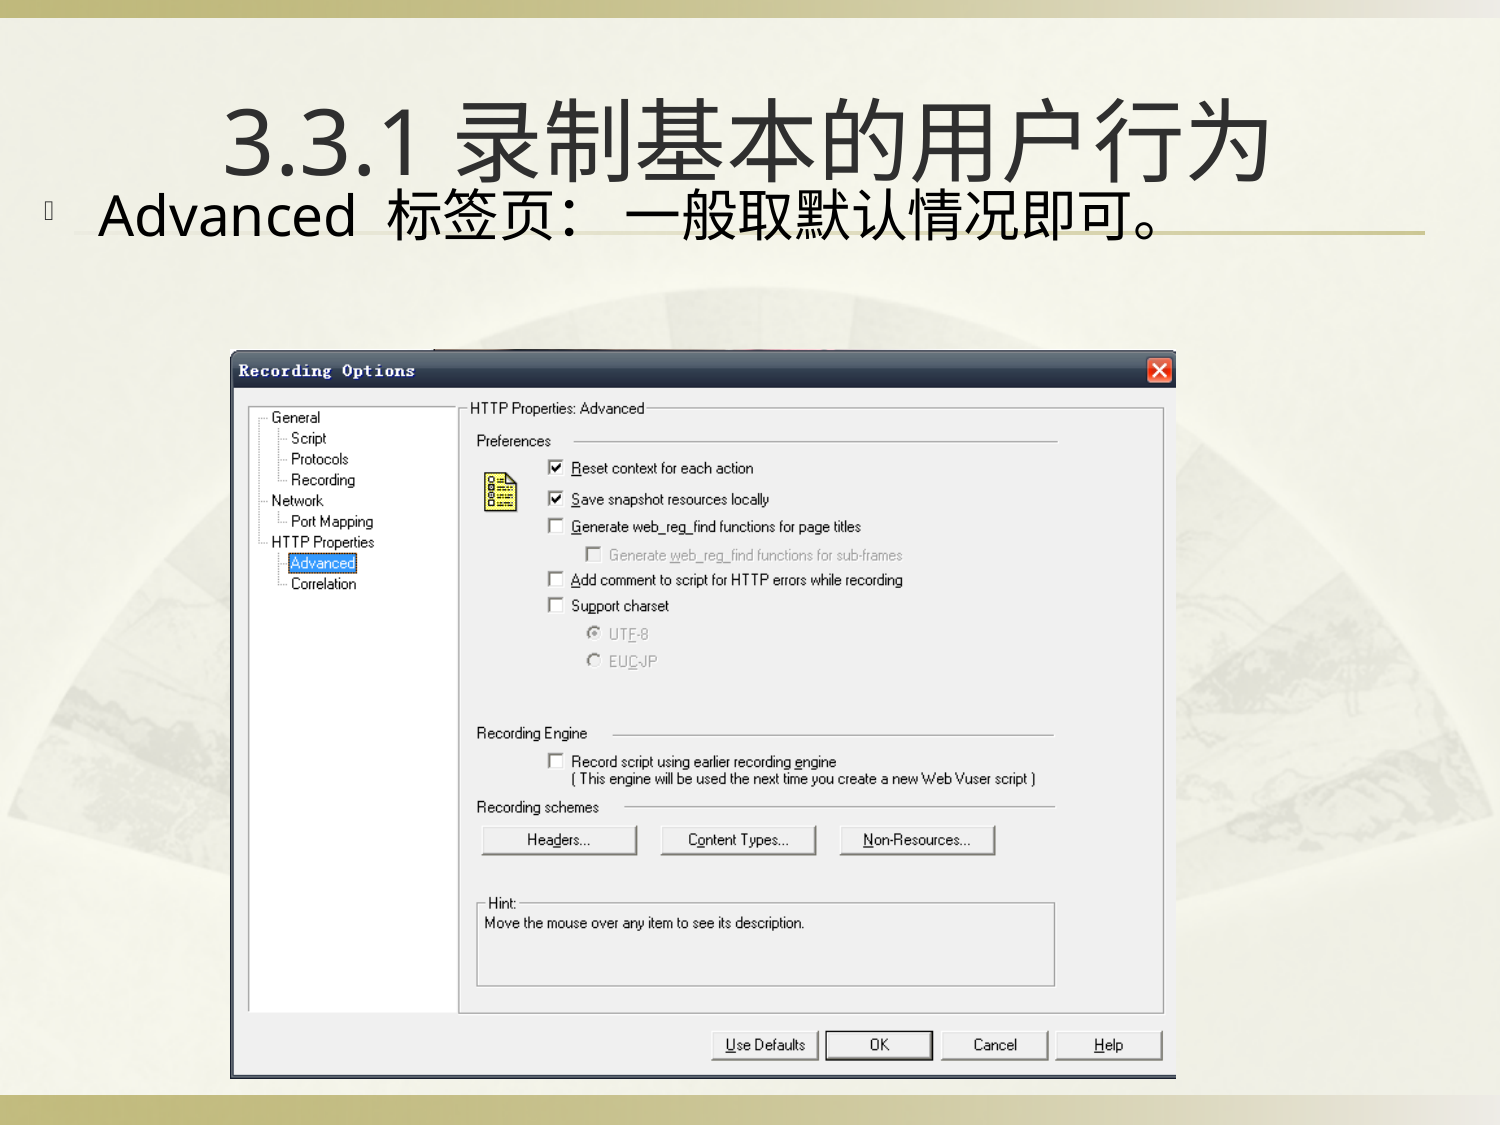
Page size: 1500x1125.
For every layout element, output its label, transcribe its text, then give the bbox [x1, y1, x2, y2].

title 3.3.1录制基本的用户行为 [75, 45, 1425, 172]
picture [229, 349, 1176, 1079]
list Advanced 标签页： 一般取默认情况即可。 [29, 172, 1459, 256]
